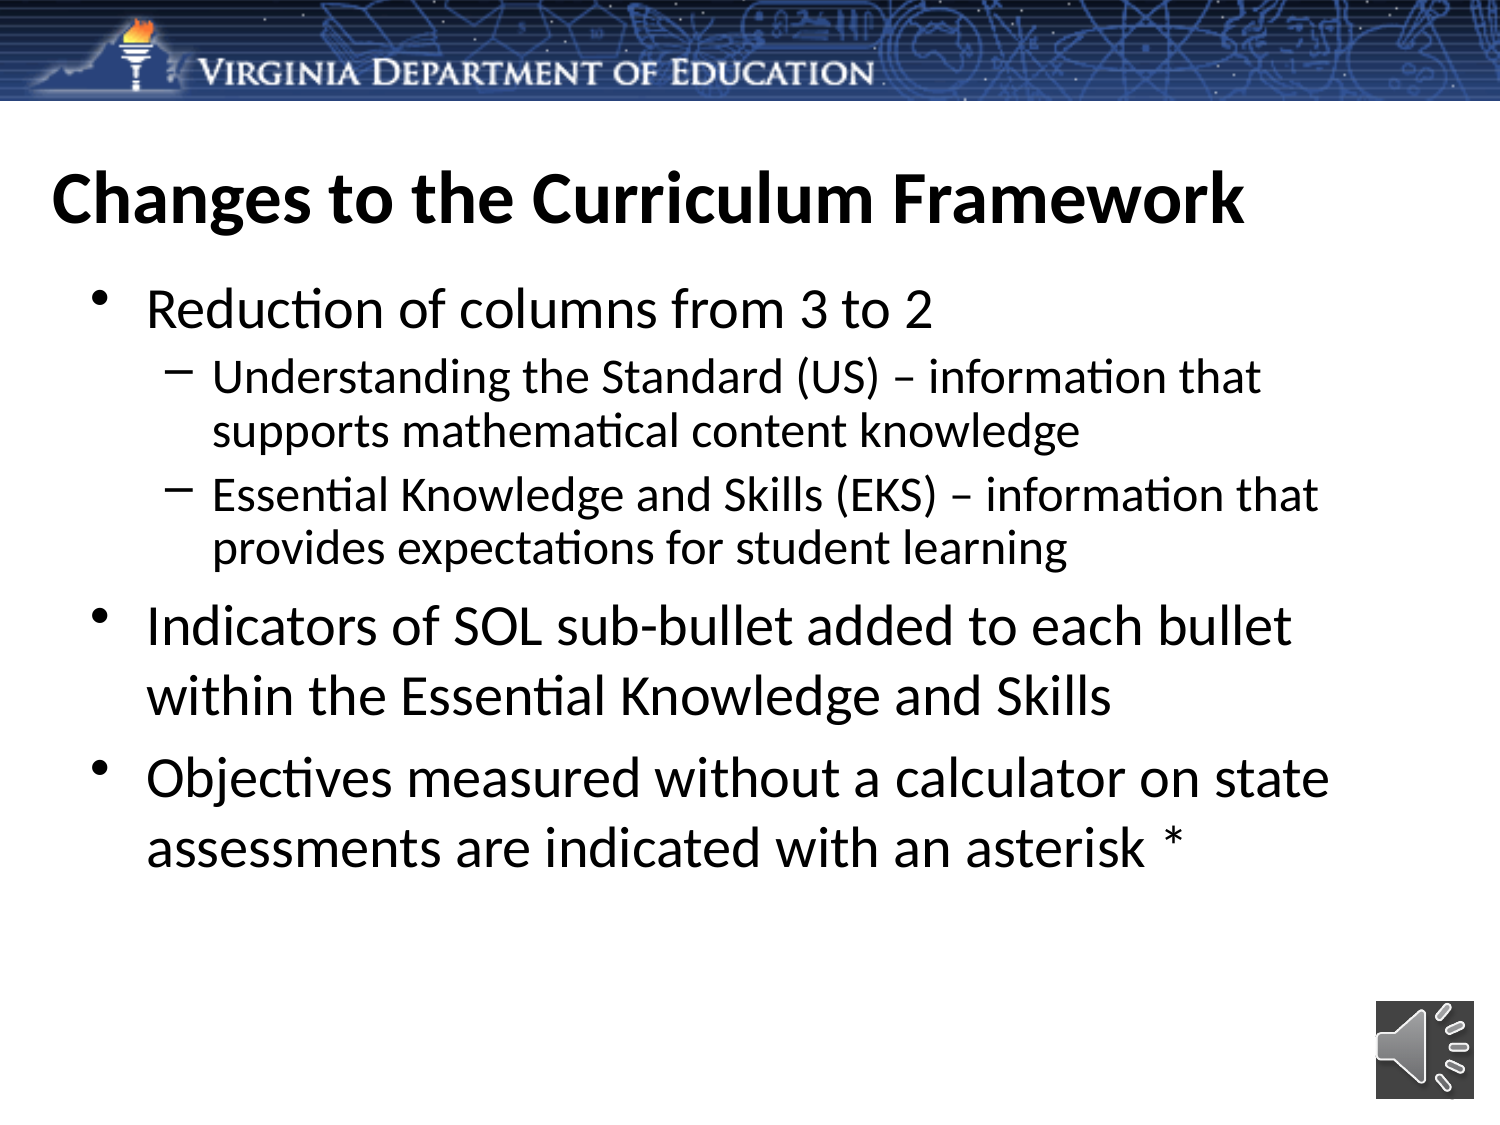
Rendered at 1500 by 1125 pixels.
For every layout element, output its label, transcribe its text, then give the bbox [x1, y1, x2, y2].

slide_number 6 [1124, 1062, 1476, 1125]
title Changes to the Curriculum Framework [37, 99, 1388, 288]
picture [0, 0, 1500, 101]
list Reduction of columns from 3 to 2 Understanding the Standard (US) – information that supports mathematical content knowledge Essential Knowledge and Skills (EKS) – information that provides expectations for student learning Indicators of SOL sub-bullet added to each bullet within the Essential Knowledge and Skills Objectives measured without a calculator on state assessments are indicated with an asterisk * [74, 262, 1426, 1006]
picture [1374, 999, 1476, 1101]
